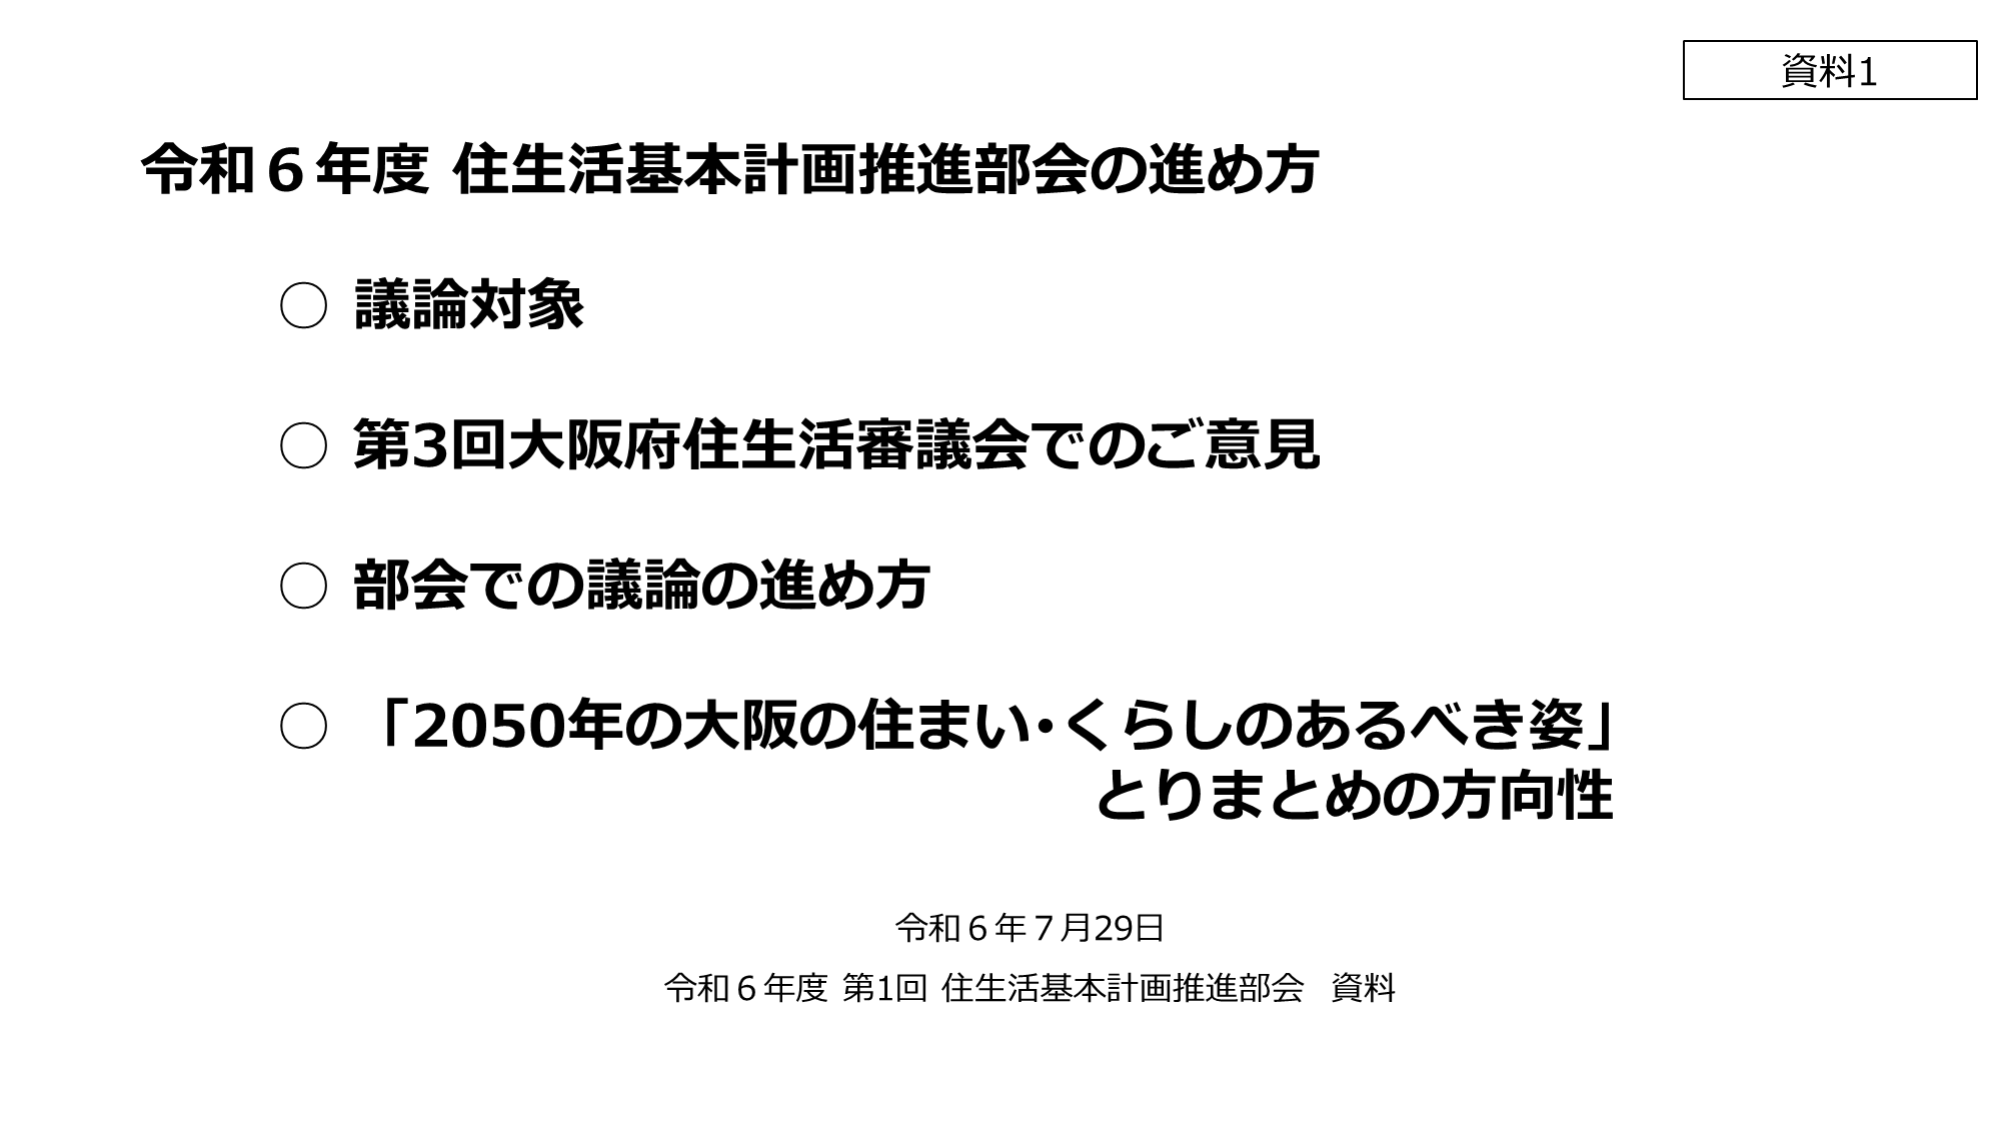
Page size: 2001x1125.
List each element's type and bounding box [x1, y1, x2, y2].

picture [52, 40, 1978, 1028]
